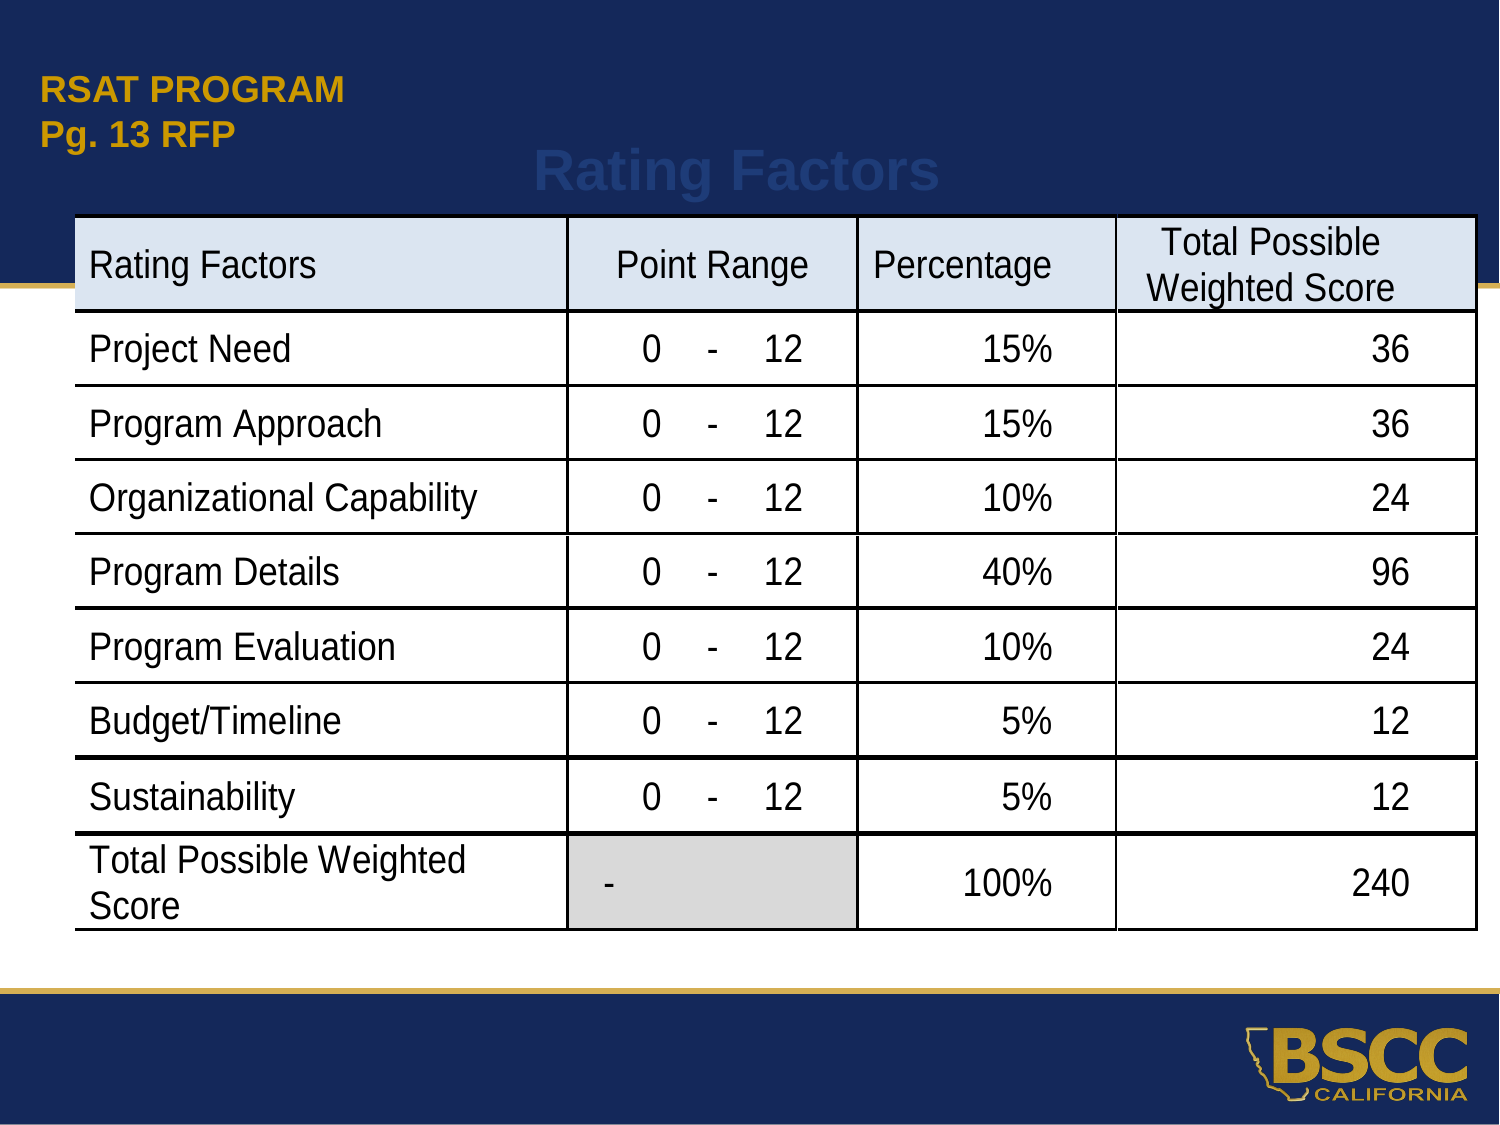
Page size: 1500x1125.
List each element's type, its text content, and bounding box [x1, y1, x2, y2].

text_box RSAT PROGRAM Pg. 13 RFP [24, 67, 1375, 163]
list Rating Factors [62, 125, 1413, 1064]
picture [0, 0, 1500, 1125]
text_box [74, 214, 1485, 978]
